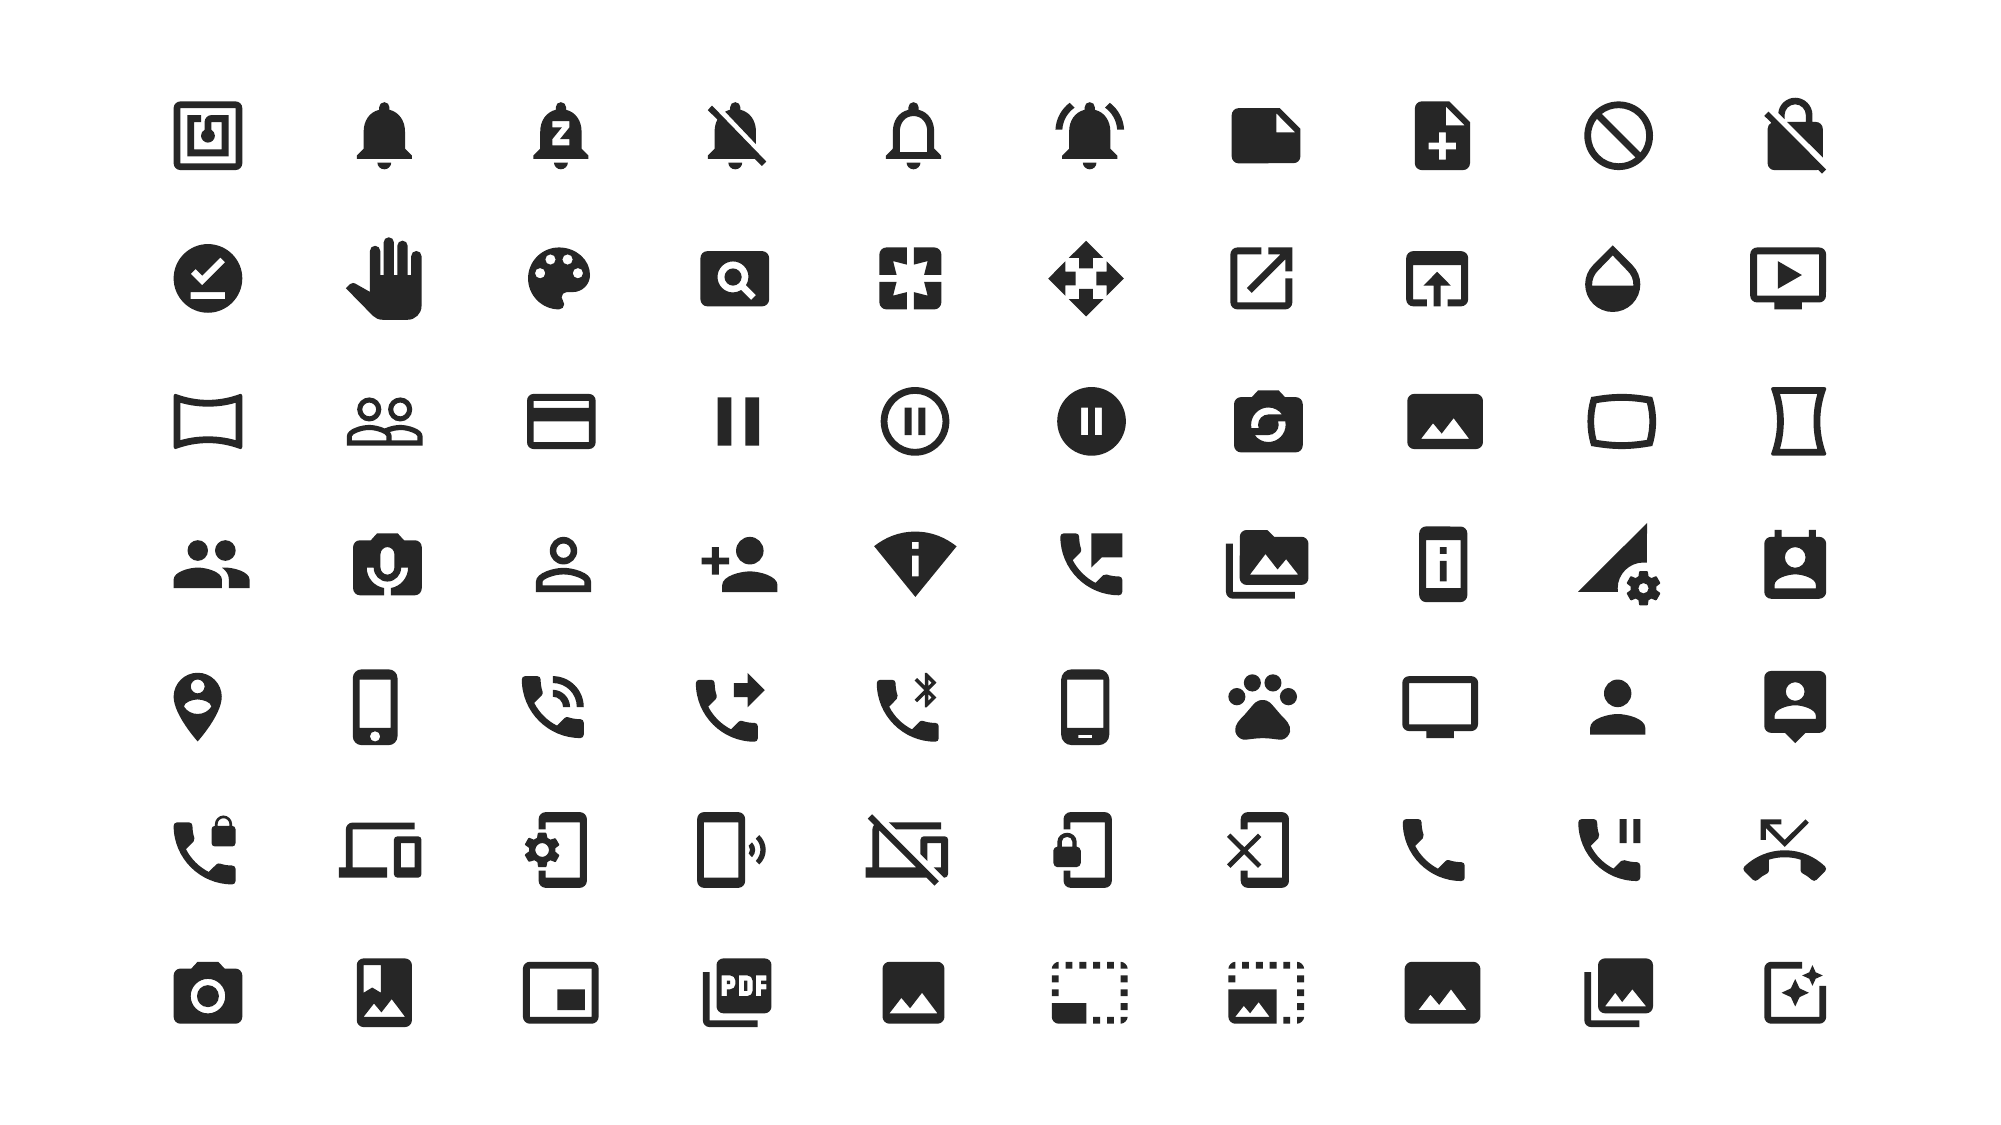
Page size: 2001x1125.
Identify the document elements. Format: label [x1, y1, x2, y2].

text_box [222, 567, 250, 589]
text_box [888, 822, 942, 830]
text_box [913, 281, 942, 310]
text_box [874, 531, 957, 597]
text_box [716, 958, 772, 1014]
text_box [1243, 674, 1261, 692]
text_box [1120, 961, 1128, 969]
text_box [1234, 390, 1303, 453]
text_box [1590, 714, 1646, 735]
text_box [701, 547, 730, 575]
text_box [882, 961, 945, 1024]
text_box [1578, 819, 1641, 882]
text_box [1407, 393, 1483, 450]
text_box [879, 247, 907, 275]
text_box [1297, 1003, 1305, 1011]
text_box [538, 812, 587, 888]
text_box [1778, 97, 1823, 158]
text_box [695, 679, 758, 742]
text_box [356, 102, 412, 159]
text_box [1297, 1016, 1305, 1024]
text_box [1228, 687, 1246, 706]
text_box [346, 424, 423, 446]
text_box [173, 961, 243, 1024]
text_box [1587, 393, 1657, 450]
text_box [1107, 1016, 1114, 1024]
text_box [1402, 676, 1479, 739]
text_box [1051, 989, 1059, 997]
text_box [1065, 961, 1073, 969]
text_box [1228, 975, 1236, 983]
text_box [1107, 961, 1114, 969]
text_box [357, 397, 382, 422]
text_box [1120, 975, 1128, 983]
text_box [1053, 832, 1081, 868]
text_box [1120, 1003, 1128, 1011]
text_box [388, 397, 413, 422]
text_box [879, 281, 907, 310]
text_box [1227, 833, 1262, 868]
text_box [549, 536, 578, 565]
text_box [1120, 989, 1128, 997]
text_box [1063, 812, 1112, 888]
text_box [748, 842, 756, 858]
text_box [393, 836, 422, 878]
text_box [1228, 961, 1236, 969]
text_box [1585, 245, 1641, 312]
text_box [1743, 850, 1827, 881]
text_box [1051, 961, 1059, 969]
text_box [1297, 961, 1305, 969]
text_box [1603, 679, 1632, 708]
text_box [173, 672, 222, 742]
text_box [1061, 669, 1110, 746]
text_box [1120, 1016, 1128, 1024]
text_box [1055, 102, 1075, 130]
text_box [1764, 529, 1827, 599]
text_box [533, 102, 589, 159]
text_box [1079, 961, 1087, 969]
text_box [1093, 961, 1101, 969]
text_box [1764, 961, 1827, 1024]
text_box [1297, 975, 1305, 983]
text_box [187, 540, 208, 561]
text_box [1228, 989, 1277, 1024]
text_box [1231, 108, 1301, 164]
text_box [1419, 526, 1468, 603]
text_box [920, 836, 949, 878]
text_box [1235, 700, 1291, 740]
text_box [1062, 102, 1118, 159]
text_box [702, 972, 758, 1028]
text_box [1068, 288, 1104, 317]
text_box [1096, 261, 1124, 296]
text_box [1239, 530, 1309, 585]
text_box [1240, 812, 1289, 888]
text_box [885, 102, 942, 159]
text_box [1051, 975, 1059, 983]
text_box [1068, 240, 1104, 269]
text_box [1230, 247, 1293, 310]
text_box [876, 679, 939, 742]
text_box [1283, 961, 1291, 969]
text_box [1057, 387, 1126, 456]
text_box [173, 101, 243, 171]
text_box [173, 393, 243, 450]
text_box [1626, 571, 1661, 606]
text_box [1048, 261, 1076, 296]
text_box [1750, 247, 1827, 310]
text_box [1225, 543, 1295, 599]
text_box [913, 247, 942, 275]
text_box [345, 237, 422, 320]
text_box [1578, 522, 1648, 592]
text_box [1404, 961, 1481, 1024]
text_box [353, 533, 422, 596]
text_box [211, 815, 236, 847]
text_box [377, 162, 392, 170]
text_box [1764, 670, 1827, 744]
text_box [1283, 1016, 1291, 1024]
text_box [717, 397, 732, 446]
text_box [1051, 1003, 1087, 1024]
text_box [173, 567, 222, 589]
text_box [1584, 972, 1640, 1028]
text_box [1598, 958, 1654, 1014]
text_box [522, 961, 599, 1024]
text_box [1414, 101, 1471, 171]
text_box [1255, 961, 1263, 969]
text_box [352, 669, 398, 746]
text_box [697, 812, 746, 888]
text_box [1082, 162, 1097, 170]
text_box [1105, 102, 1125, 130]
text_box [356, 958, 412, 1028]
text_box [725, 102, 756, 145]
text_box [1279, 687, 1298, 706]
text_box [338, 822, 415, 878]
text_box [527, 393, 596, 450]
text_box [1060, 533, 1123, 596]
text_box [745, 397, 760, 446]
text_box [1406, 251, 1469, 307]
text_box [880, 387, 950, 456]
text_box [1264, 674, 1282, 692]
text_box [1760, 819, 1809, 847]
text_box [535, 567, 592, 593]
text_box [1402, 819, 1465, 882]
text_box [865, 814, 939, 886]
text_box [173, 822, 236, 885]
text_box [700, 251, 770, 307]
text_box [914, 672, 937, 708]
text_box [1297, 989, 1305, 997]
text_box [722, 571, 778, 593]
text_box [755, 835, 766, 865]
text_box [736, 536, 764, 565]
text_box [553, 162, 568, 170]
text_box [906, 162, 921, 170]
text_box [528, 247, 591, 310]
text_box [1242, 961, 1249, 969]
text_box [524, 832, 560, 868]
text_box [1584, 101, 1654, 171]
text_box [173, 244, 243, 313]
text_box [733, 672, 765, 708]
text_box [1269, 961, 1277, 969]
text_box [728, 162, 743, 170]
text_box [1764, 111, 1827, 174]
text_box [215, 540, 236, 561]
text_box [707, 105, 767, 166]
text_box [1093, 1016, 1101, 1024]
text_box [1771, 387, 1827, 456]
text_box [521, 676, 584, 739]
